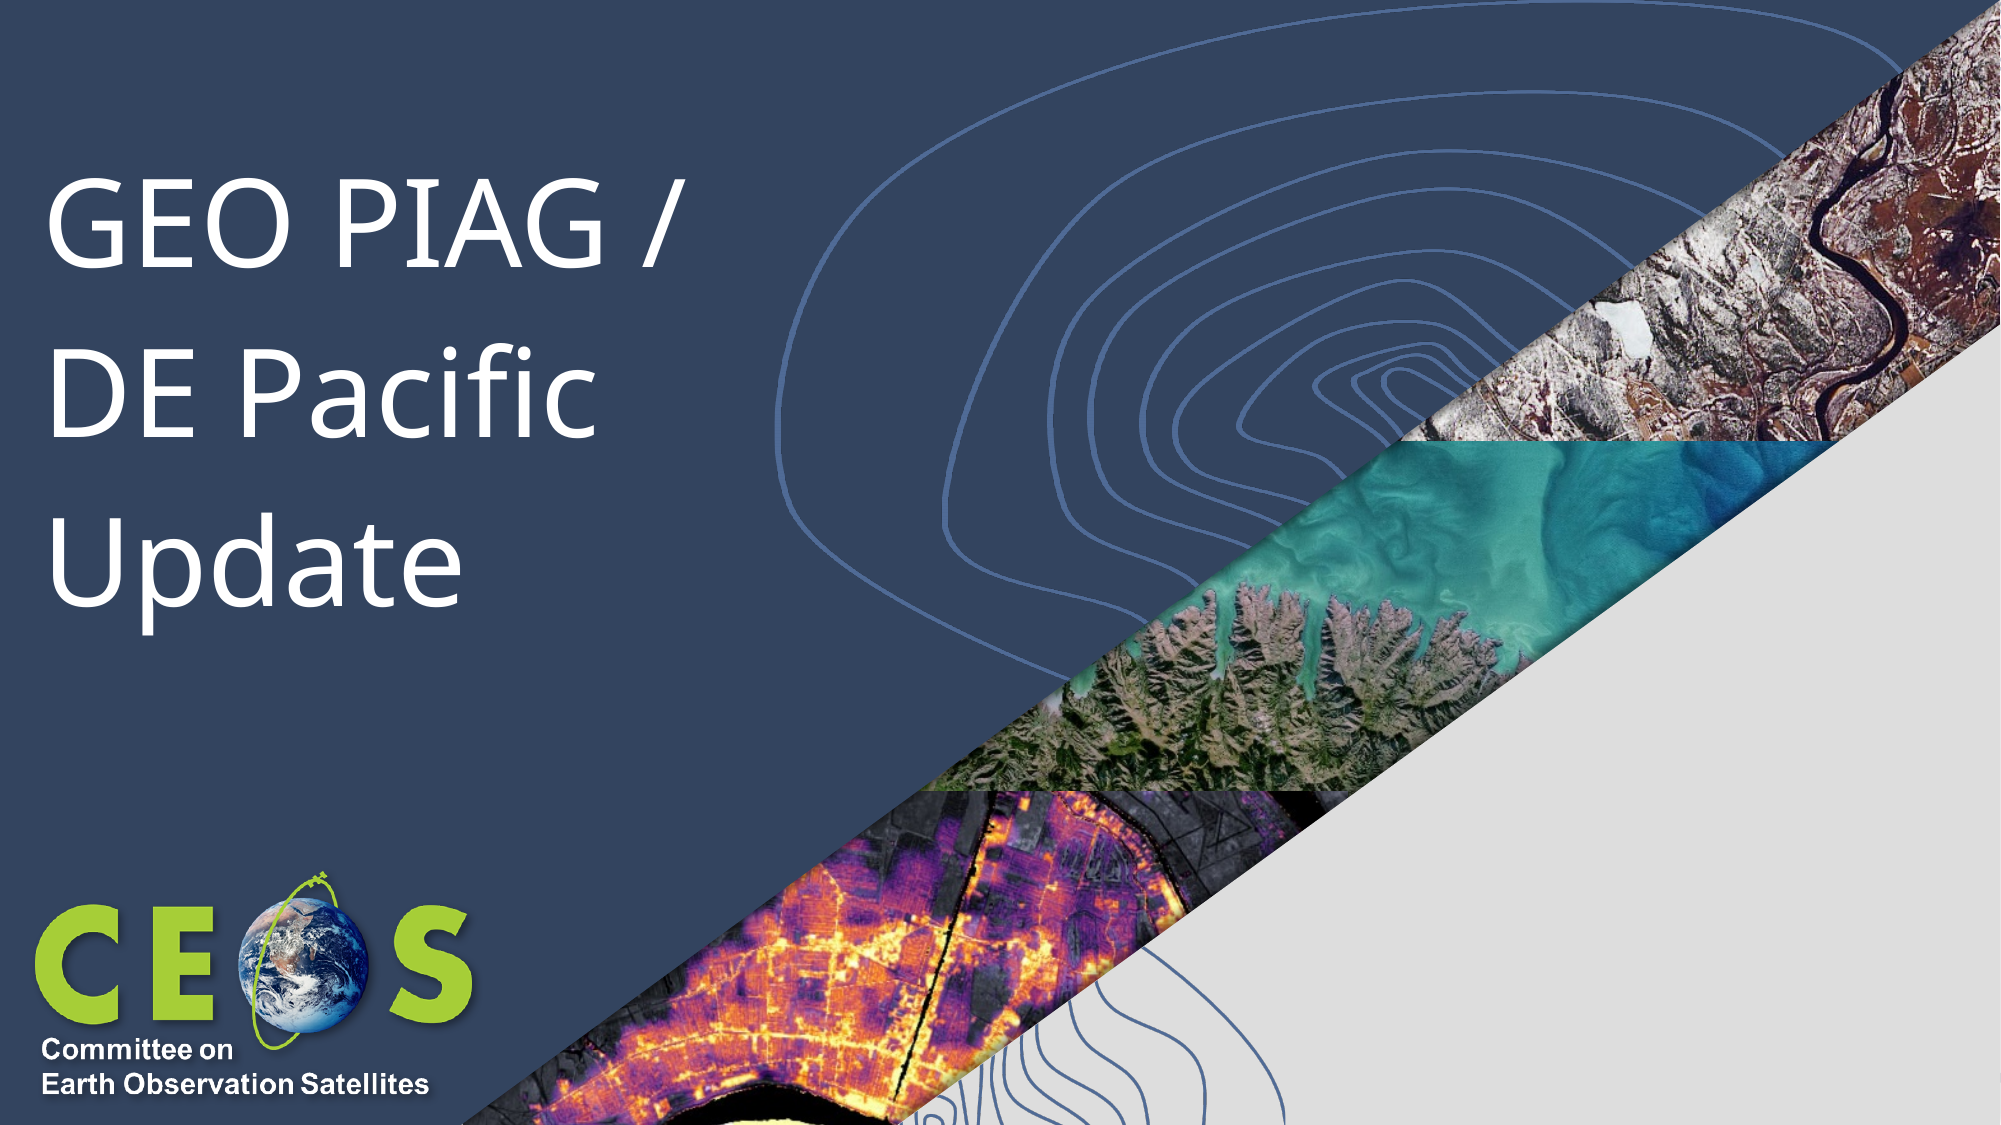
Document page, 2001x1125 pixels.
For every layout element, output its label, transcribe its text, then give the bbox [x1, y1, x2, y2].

picture [22, 0, 2001, 1125]
title GEO PIAG / DE Pacific Update [27, 115, 1254, 767]
